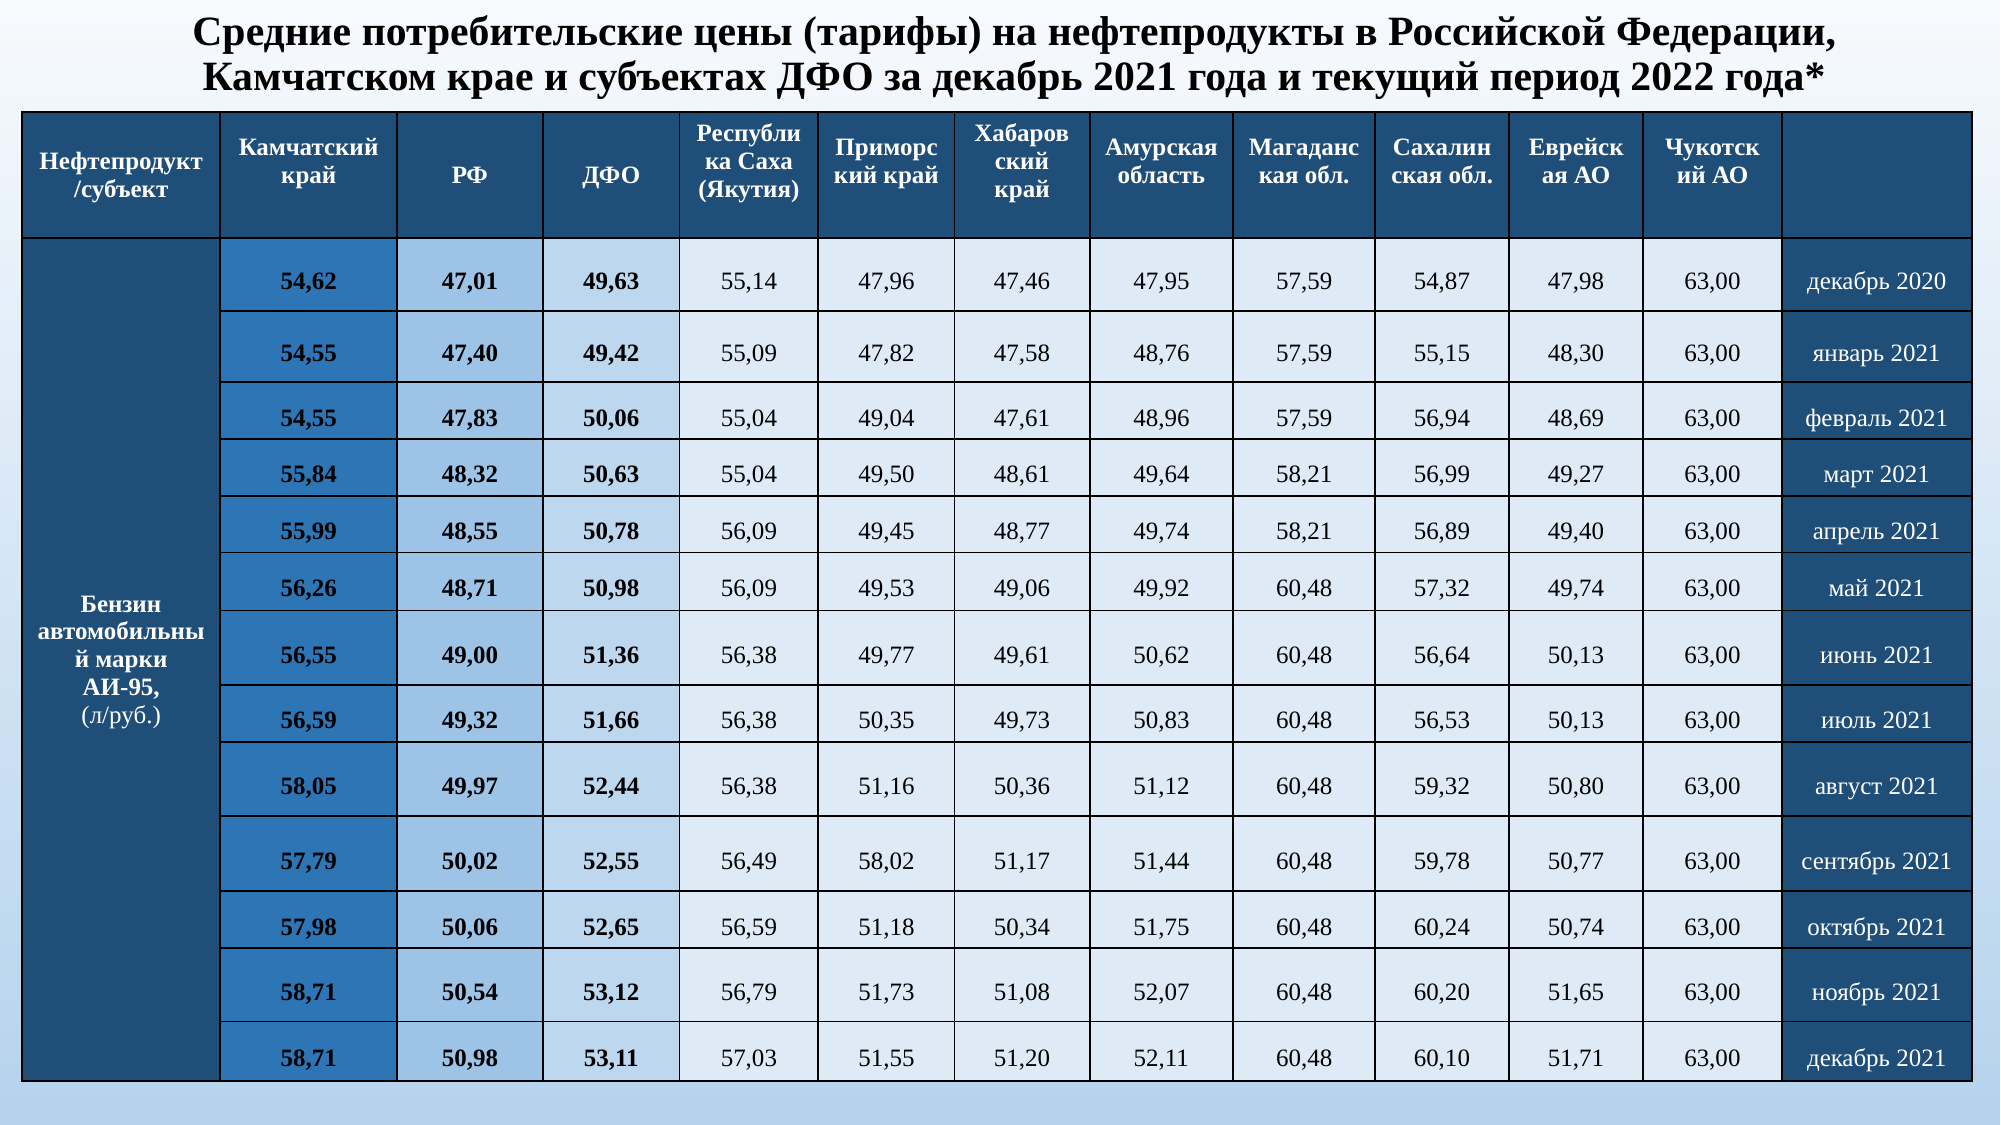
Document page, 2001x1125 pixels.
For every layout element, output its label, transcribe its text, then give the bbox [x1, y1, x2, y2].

table_cell 50,98 [544, 553, 679, 610]
table_cell 52,07 [1091, 949, 1232, 1021]
table_cell 50,62 [1091, 611, 1232, 684]
table_cell 63,00 [1644, 312, 1781, 381]
table_cell октябрь 2021 [1783, 892, 1971, 947]
table_cell 50,78 [544, 497, 679, 552]
table_cell 51,36 [544, 611, 679, 684]
table_cell 49,06 [955, 553, 1089, 610]
table_cell 50,13 [1510, 686, 1642, 741]
table_cell 49,40 [1510, 497, 1642, 552]
table_cell 51,55 [819, 1022, 954, 1080]
table_cell 47,61 [955, 383, 1089, 438]
table_cell 56,64 [1376, 611, 1508, 684]
table_cell 50,36 [955, 743, 1089, 815]
table_cell 56,79 [680, 949, 817, 1021]
table_cell 57,59 [1234, 383, 1374, 438]
table_cell 50,06 [398, 892, 542, 947]
table_cell 48,61 [955, 440, 1089, 495]
table_cell 48,76 [1091, 312, 1232, 381]
table_cell 50,35 [819, 686, 954, 741]
table_cell 49,64 [1091, 440, 1232, 495]
table_cell 47,58 [955, 312, 1089, 381]
table_cell 63,00 [1644, 686, 1781, 741]
table_cell 49,73 [955, 686, 1089, 741]
table_cell 56,09 [680, 553, 817, 610]
table_cell 51,66 [544, 686, 679, 741]
table_header Нефтепродукт/субъект [23, 113, 219, 237]
table_cell 60,20 [1376, 949, 1508, 1021]
table_header Хабаровский край [955, 113, 1089, 237]
table_cell 58,02 [819, 817, 954, 890]
table_cell 63,00 [1644, 817, 1781, 890]
table_cell 63,00 [1644, 892, 1781, 947]
table_cell 51,73 [819, 949, 954, 1021]
table_cell 47,40 [398, 312, 542, 381]
table_cell 57,79 [221, 817, 396, 890]
table_cell 51,44 [1091, 817, 1232, 890]
table_cell 56,53 [1376, 686, 1508, 741]
table_cell 47,83 [398, 383, 542, 438]
table_cell 47,98 [1510, 239, 1642, 310]
table_cell август 2021 [1783, 743, 1971, 815]
table_cell 53,12 [544, 949, 679, 1021]
table_cell 55,04 [680, 440, 817, 495]
table_cell 60,10 [1376, 1022, 1508, 1080]
table_header [1783, 113, 1971, 237]
table_header Магаданская обл. [1234, 113, 1374, 237]
table_cell 47,82 [819, 312, 954, 381]
table_cell 56,94 [1376, 383, 1508, 438]
table_cell 51,71 [1510, 1022, 1642, 1080]
table_cell 63,00 [1644, 1022, 1781, 1080]
table_cell 48,30 [1510, 312, 1642, 381]
table_cell 48,96 [1091, 383, 1232, 438]
table_cell февраль 2021 [1783, 383, 1971, 438]
table_cell 51,16 [819, 743, 954, 815]
table_cell 51,08 [955, 949, 1089, 1021]
table_cell апрель 2021 [1783, 497, 1971, 552]
table_cell 52,11 [1091, 1022, 1232, 1080]
table_cell 49,77 [819, 611, 954, 684]
table_cell 49,97 [398, 743, 542, 815]
table_cell 50,06 [544, 383, 679, 438]
table_cell 50,02 [398, 817, 542, 890]
table_cell 48,55 [398, 497, 542, 552]
table_cell 58,05 [221, 743, 396, 815]
table_cell 56,26 [221, 553, 396, 610]
table_cell 51,17 [955, 817, 1089, 890]
table_cell 60,48 [1234, 892, 1374, 947]
table_header Приморский край [819, 113, 954, 237]
table_cell 50,83 [1091, 686, 1232, 741]
table_cell 58,21 [1234, 497, 1374, 552]
table_cell 63,00 [1644, 497, 1781, 552]
table_cell 59,32 [1376, 743, 1508, 815]
table_cell 60,48 [1234, 611, 1374, 684]
table_cell 63,00 [1644, 440, 1781, 495]
table_cell 49,74 [1510, 553, 1642, 610]
table_cell 56,38 [680, 611, 817, 684]
table_header Сахалинская обл. [1376, 113, 1508, 237]
table_cell 56,38 [680, 743, 817, 815]
table_cell 60,48 [1234, 949, 1374, 1021]
table_cell 52,55 [544, 817, 679, 890]
table_cell 55,99 [221, 497, 396, 552]
table_cell 50,77 [1510, 817, 1642, 890]
table_cell 50,80 [1510, 743, 1642, 815]
table_cell 49,45 [819, 497, 954, 552]
table_cell 55,14 [680, 239, 817, 310]
table_cell 55,84 [221, 440, 396, 495]
table_cell 49,04 [819, 383, 954, 438]
table_cell январь 2021 [1783, 312, 1971, 381]
table_header Еврейская АО [1510, 113, 1642, 237]
table_cell 49,00 [398, 611, 542, 684]
table_cell 57,59 [1234, 312, 1374, 381]
table_cell 60,48 [1234, 743, 1374, 815]
table_cell 63,00 [1644, 743, 1781, 815]
table_cell 49,61 [955, 611, 1089, 684]
table_cell 63,00 [1644, 949, 1781, 1021]
table_cell 49,32 [398, 686, 542, 741]
table_cell 47,01 [398, 239, 542, 310]
table_cell 58,71 [221, 1022, 396, 1080]
table_cell 56,99 [1376, 440, 1508, 495]
table_cell 50,74 [1510, 892, 1642, 947]
table_cell 49,27 [1510, 440, 1642, 495]
table_header Республика Саха (Якутия) [680, 113, 817, 237]
table_cell 63,00 [1644, 239, 1781, 310]
table_cell декабрь 2021 [1783, 1022, 1971, 1080]
table_cell 50,34 [955, 892, 1089, 947]
table_cell 60,48 [1234, 553, 1374, 610]
table_cell 54,87 [1376, 239, 1508, 310]
table_cell 63,00 [1644, 553, 1781, 610]
table_header Камчатский край [221, 113, 396, 237]
table_cell сентябрь 2021 [1783, 817, 1971, 890]
table_header РФ [398, 113, 542, 237]
table_cell 56,59 [221, 686, 396, 741]
table_cell 48,32 [398, 440, 542, 495]
table_cell 56,55 [221, 611, 396, 684]
table_cell 57,59 [1234, 239, 1374, 310]
table_cell 47,95 [1091, 239, 1232, 310]
table_cell 48,71 [398, 553, 542, 610]
table_cell 48,77 [955, 497, 1089, 552]
table_cell 49,92 [1091, 553, 1232, 610]
table_cell 49,63 [544, 239, 679, 310]
table_cell 63,00 [1644, 383, 1781, 438]
table_cell 51,18 [819, 892, 954, 947]
table_cell март 2021 [1783, 440, 1971, 495]
table_cell 57,03 [680, 1022, 817, 1080]
table_cell июль 2021 [1783, 686, 1971, 741]
table_cell 56,89 [1376, 497, 1508, 552]
table_cell 54,55 [221, 312, 396, 381]
table_cell 56,49 [680, 817, 817, 890]
table_cell 60,24 [1376, 892, 1508, 947]
table_cell 47,46 [955, 239, 1089, 310]
table_header Чукотский АО [1644, 113, 1781, 237]
table_cell 52,65 [544, 892, 679, 947]
table_cell 57,32 [1376, 553, 1508, 610]
table_cell 59,78 [1376, 817, 1508, 890]
table_cell 54,55 [221, 383, 396, 438]
table_cell 47,96 [819, 239, 954, 310]
table_cell 48,69 [1510, 383, 1642, 438]
table_cell 57,98 [221, 892, 396, 947]
table_cell ноябрь 2021 [1783, 949, 1971, 1021]
table_cell 49,53 [819, 553, 954, 610]
table_cell 63,00 [1644, 611, 1781, 684]
table_cell 60,48 [1234, 1022, 1374, 1080]
table_cell декабрь 2020 [1783, 239, 1971, 310]
table_cell 50,98 [398, 1022, 542, 1080]
table_cell 55,04 [680, 383, 817, 438]
table_cell 49,50 [819, 440, 954, 495]
table_cell 52,44 [544, 743, 679, 815]
table_cell 50,63 [544, 440, 679, 495]
table_cell 51,75 [1091, 892, 1232, 947]
table_cell 53,11 [544, 1022, 679, 1080]
table_cell 56,09 [680, 497, 817, 552]
table_cell 55,15 [1376, 312, 1508, 381]
table_cell 56,38 [680, 686, 817, 741]
table_cell 55,09 [680, 312, 817, 381]
table_cell 51,65 [1510, 949, 1642, 1021]
table_header Амурская область [1091, 113, 1232, 237]
table_cell 54,62 [221, 239, 396, 310]
table_cell 60,48 [1234, 686, 1374, 741]
table_cell 51,20 [955, 1022, 1089, 1080]
table_header ДФО [544, 113, 679, 237]
table_cell июнь 2021 [1783, 611, 1971, 684]
table_cell 51,12 [1091, 743, 1232, 815]
table_cell 50,54 [398, 949, 542, 1021]
table_cell 60,48 [1234, 817, 1374, 890]
table_cell май 2021 [1783, 553, 1971, 610]
table_cell 50,13 [1510, 611, 1642, 684]
table_cell 56,59 [680, 892, 817, 947]
table_cell 58,21 [1234, 440, 1374, 495]
table_cell 58,71 [221, 949, 396, 1021]
title Средние потребительские цены (тарифы) на нефтепродукты в Российской Федерации, Камчатском крае и субъектах ДФО за декабрь 2021 года и текущий период 2022 года* [142, 0, 1887, 111]
table_cell 49,74 [1091, 497, 1232, 552]
table_cell 49,42 [544, 312, 679, 381]
table_cell Бензин автомобильный марки АИ-95, (л/руб.) [23, 239, 219, 1080]
